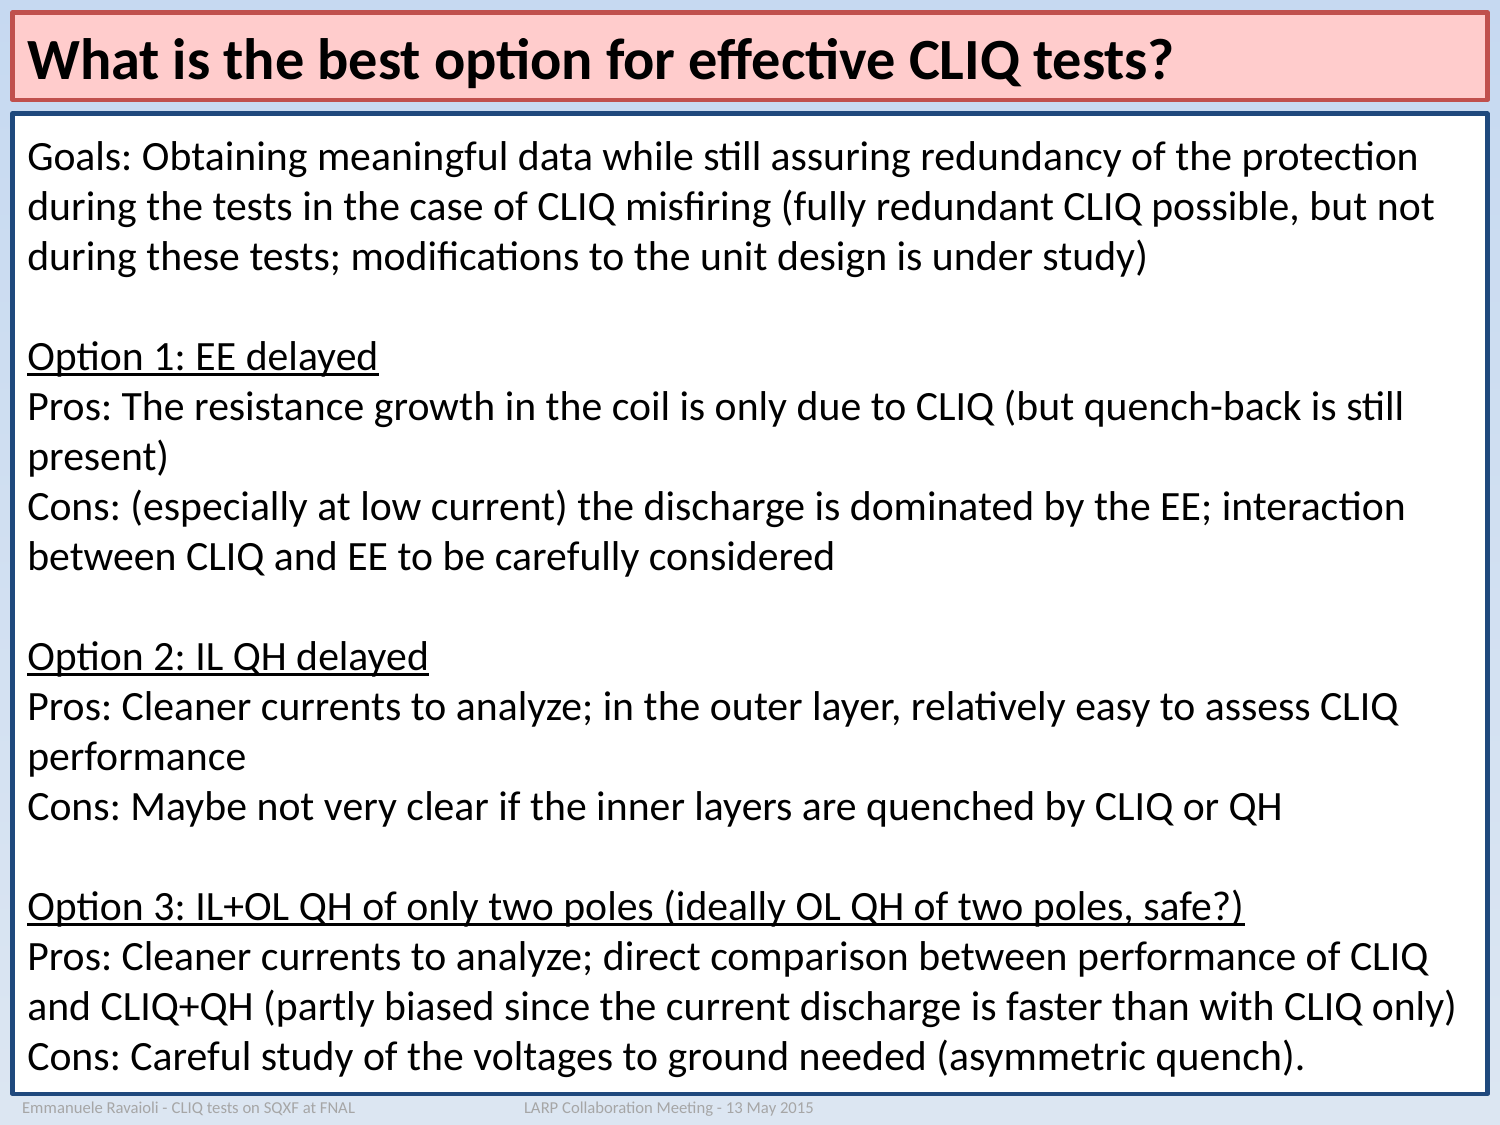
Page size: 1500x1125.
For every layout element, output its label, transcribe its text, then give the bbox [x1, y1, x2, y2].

text_box Goals: Obtaining meaningful data while still assuring redundancy of the protection during the tests in the case of CLIQ misfiring (fully redundant CLIQ possible, but not during these tests; modifications to the unit design is under study) Option 1: EE delayed Pros: The resistance growth in the coil is only due to CLIQ (but quench-back is still present) Cons: (especially at low current) the discharge is dominated by the EE; interaction between CLIQ and EE to be carefully considered Option 2: IL QH delayed Pros: Cleaner currents to analyze; in the outer layer, relatively easy to assess CLIQ performance Cons: Maybe not very clear if the inner layers are quenched by CLIQ or QH Option 3: IL+OL QH of only two poles (ideally OL QH of two poles, safe?) Pros: Cleaner currents to analyze; direct comparison between performance of CLIQ and CLIQ+QH (partly biased since the current discharge is faster than with CLIQ only) Cons: Careful study of the voltages to ground needed (asymmetric quench). [10, 111, 1490, 1096]
text_box Emmanuele Ravaioli - CLIQ tests on SQXF at FNAL LARP Collaboration Meeting - 13 May 2015 [7, 1094, 1483, 1119]
text_box What is the best option for effective CLIQ tests? [10, 10, 1490, 102]
